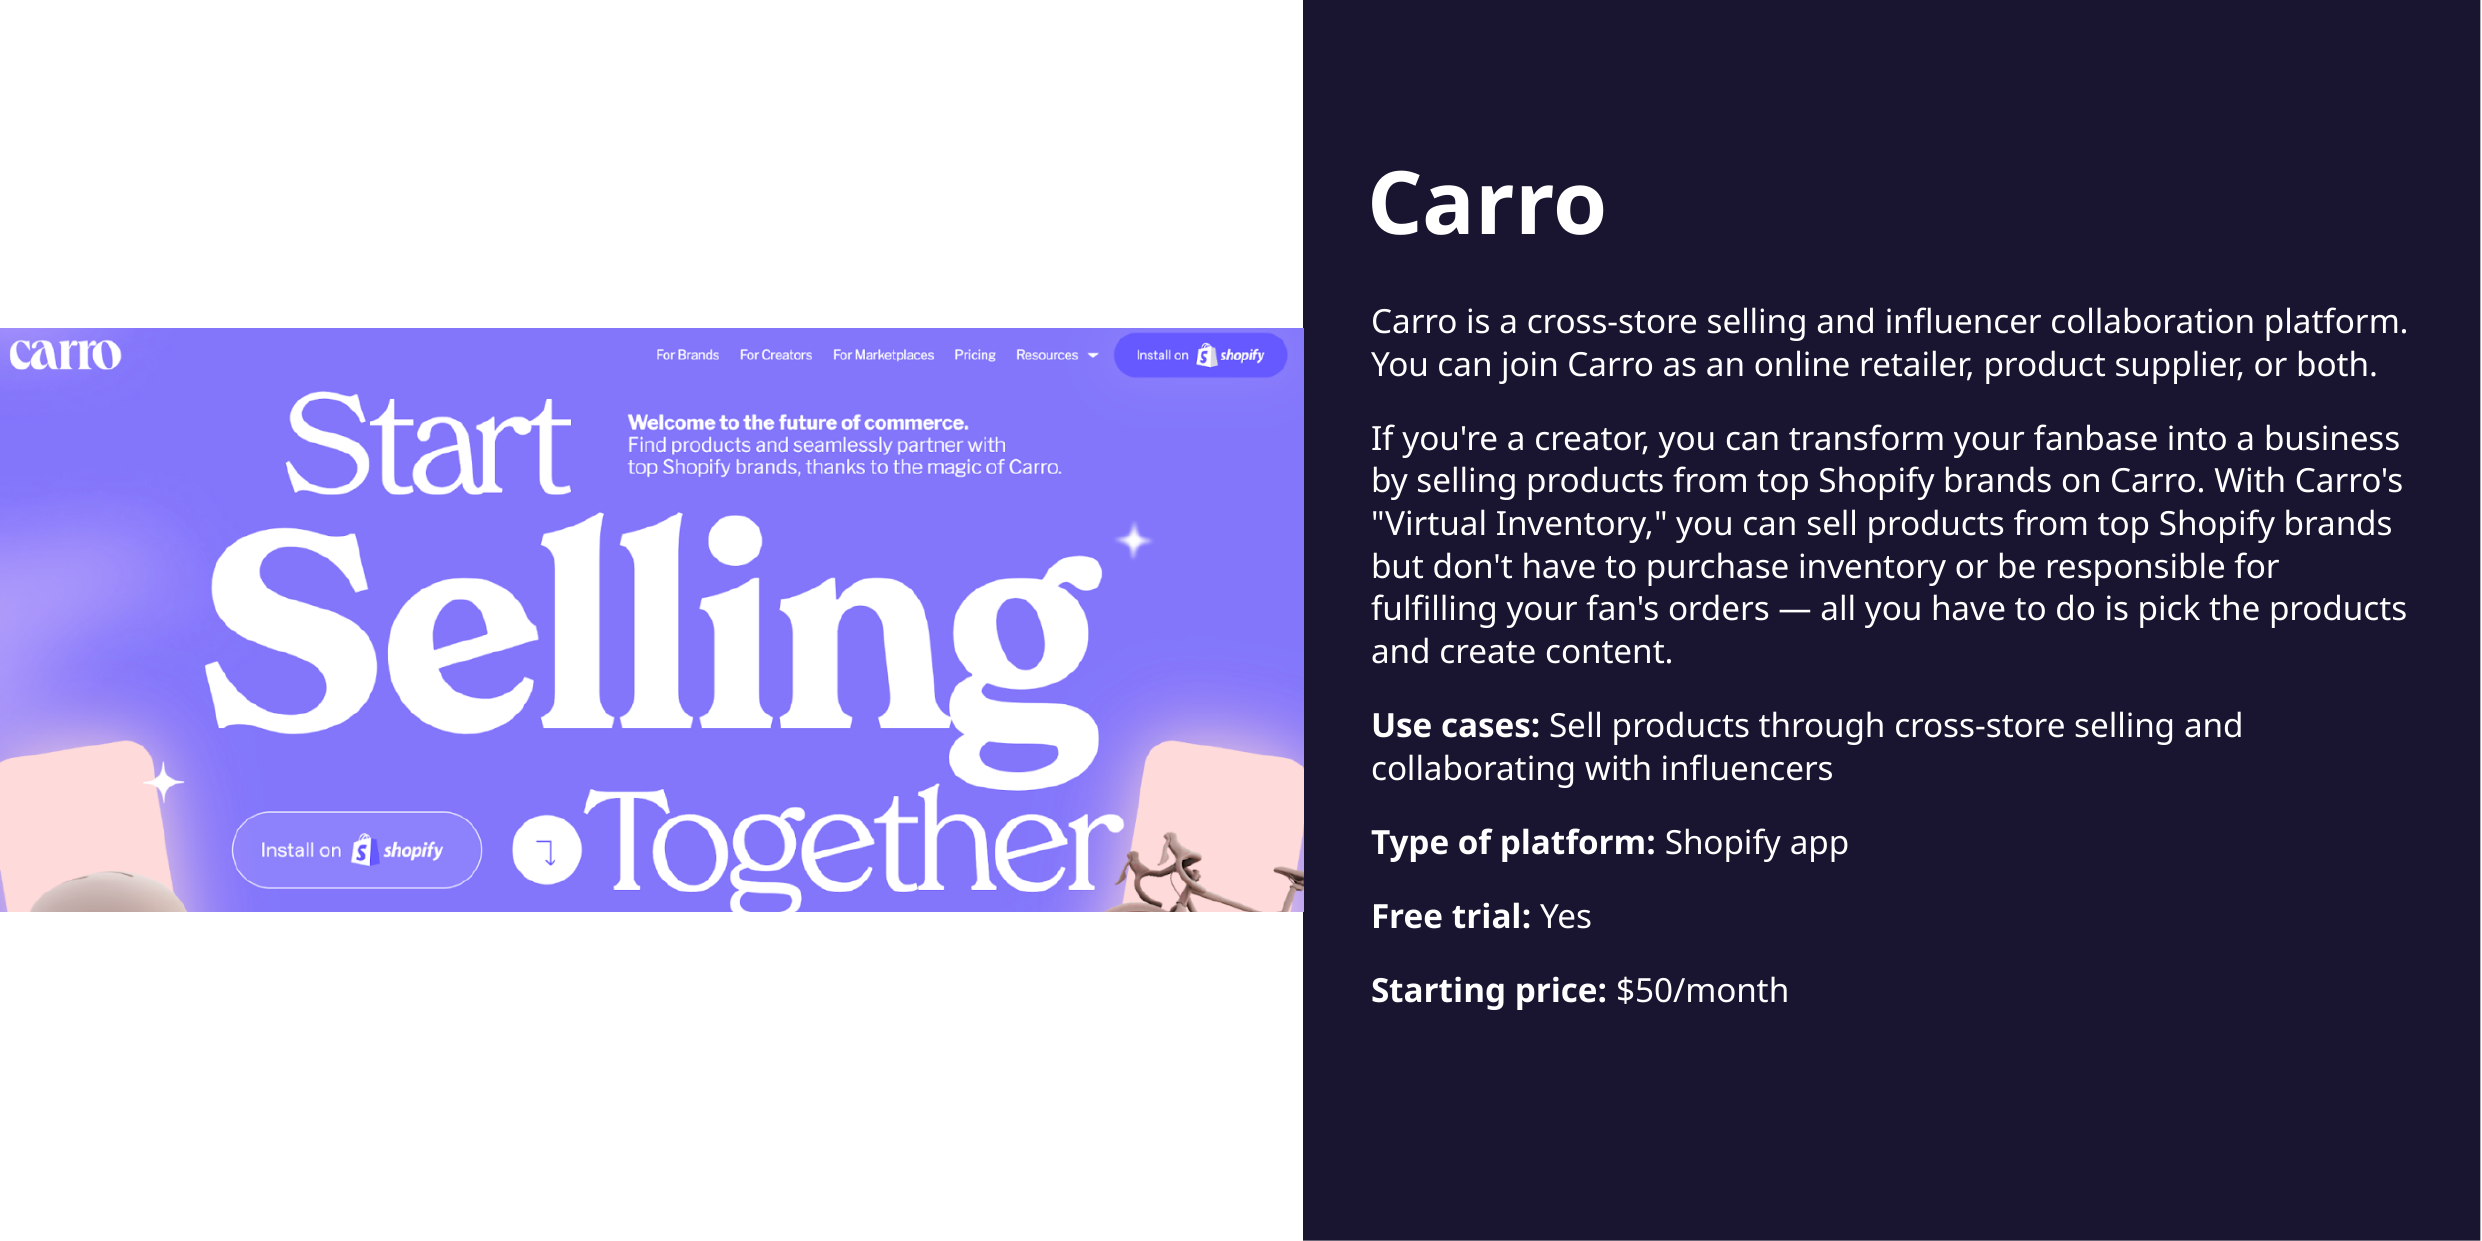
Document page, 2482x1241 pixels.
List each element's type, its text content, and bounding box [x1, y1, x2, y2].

picture [0, 328, 1304, 913]
title Carro [1365, 145, 2265, 373]
text_box Carro is a cross-store selling and influencer collaboration platform. You can join Carro as an online retailer, product supplier, or both. If you're a creator, you can transform your fanbase into a business by selling products from top Shopify brands on Carro. With Carro's "Virtual Inventory," you can sell products from top Shopify brands but don't have to purchase inventory or be responsible for fulfilling your fan's orders — all you have to do is pick the products and create content. Use cases: Sell products through cross-store selling and collaborating with influencers Type of platform: Shopify app Free trial: Yes Starting price: $50/month [1370, 295, 2416, 1009]
text_box [1303, 0, 2481, 1241]
